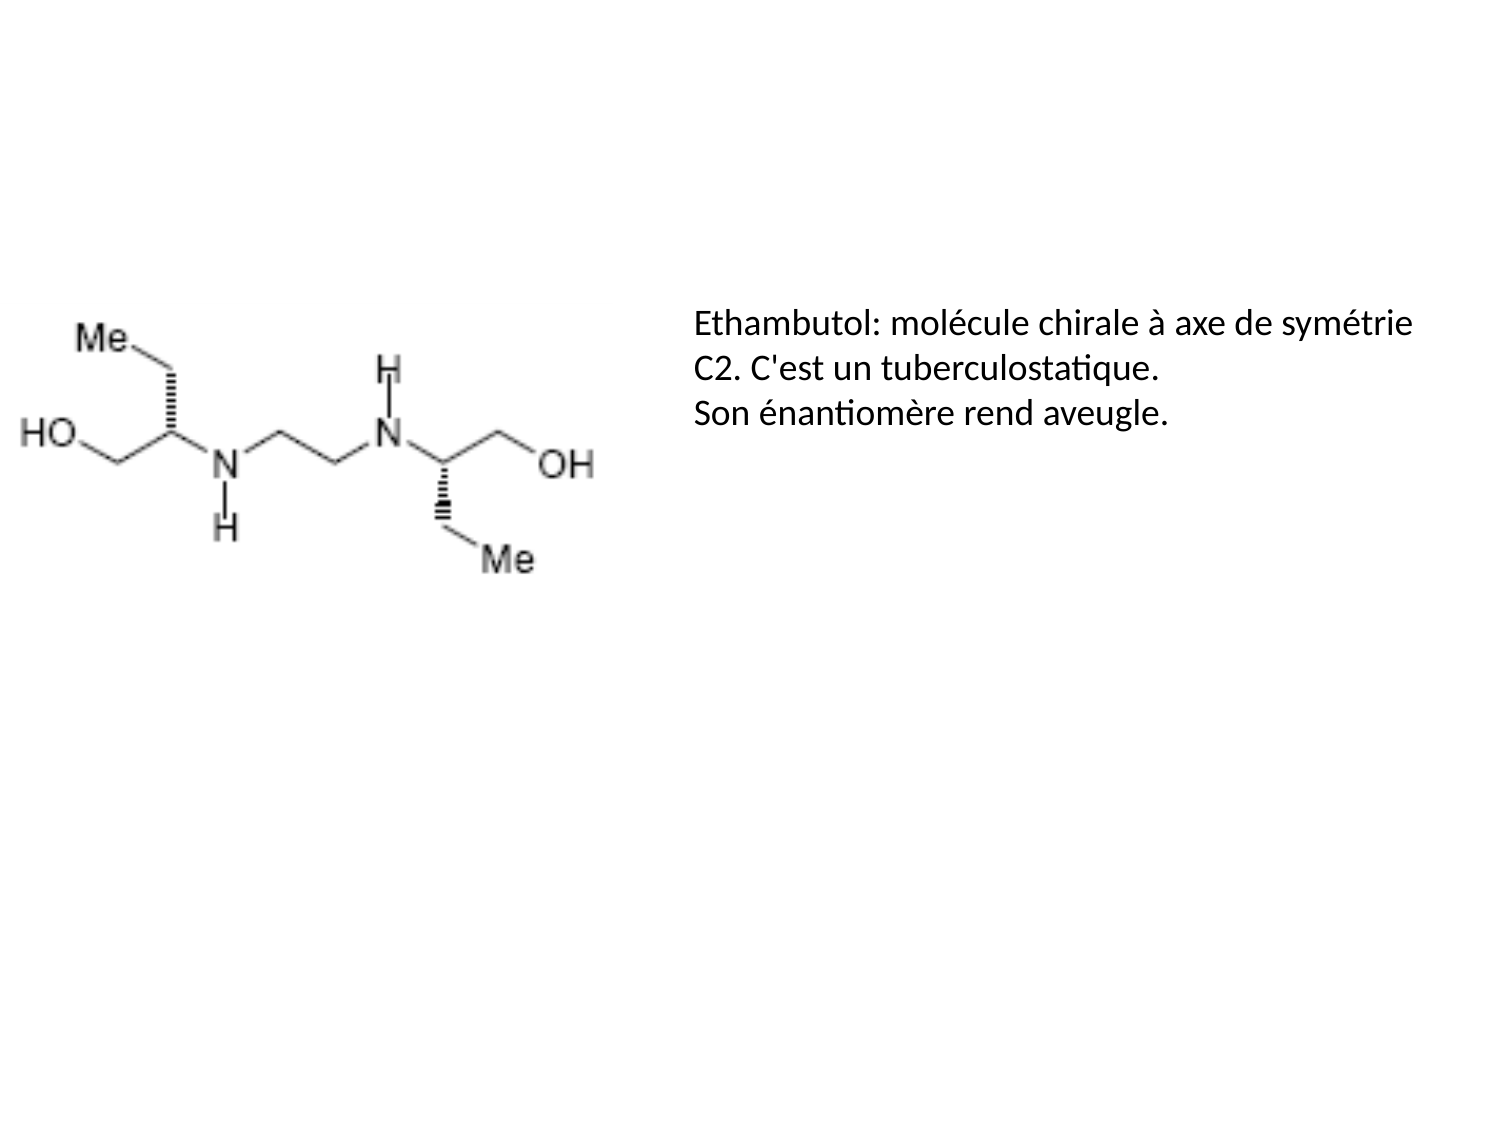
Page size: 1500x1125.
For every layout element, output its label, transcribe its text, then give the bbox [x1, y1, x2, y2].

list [0, 302, 613, 632]
text_box Ethambutol: molécule chirale à axe de symétrie C2. C'est un tuberculostatique. Son énantiomère rend aveugle. [679, 290, 1430, 441]
